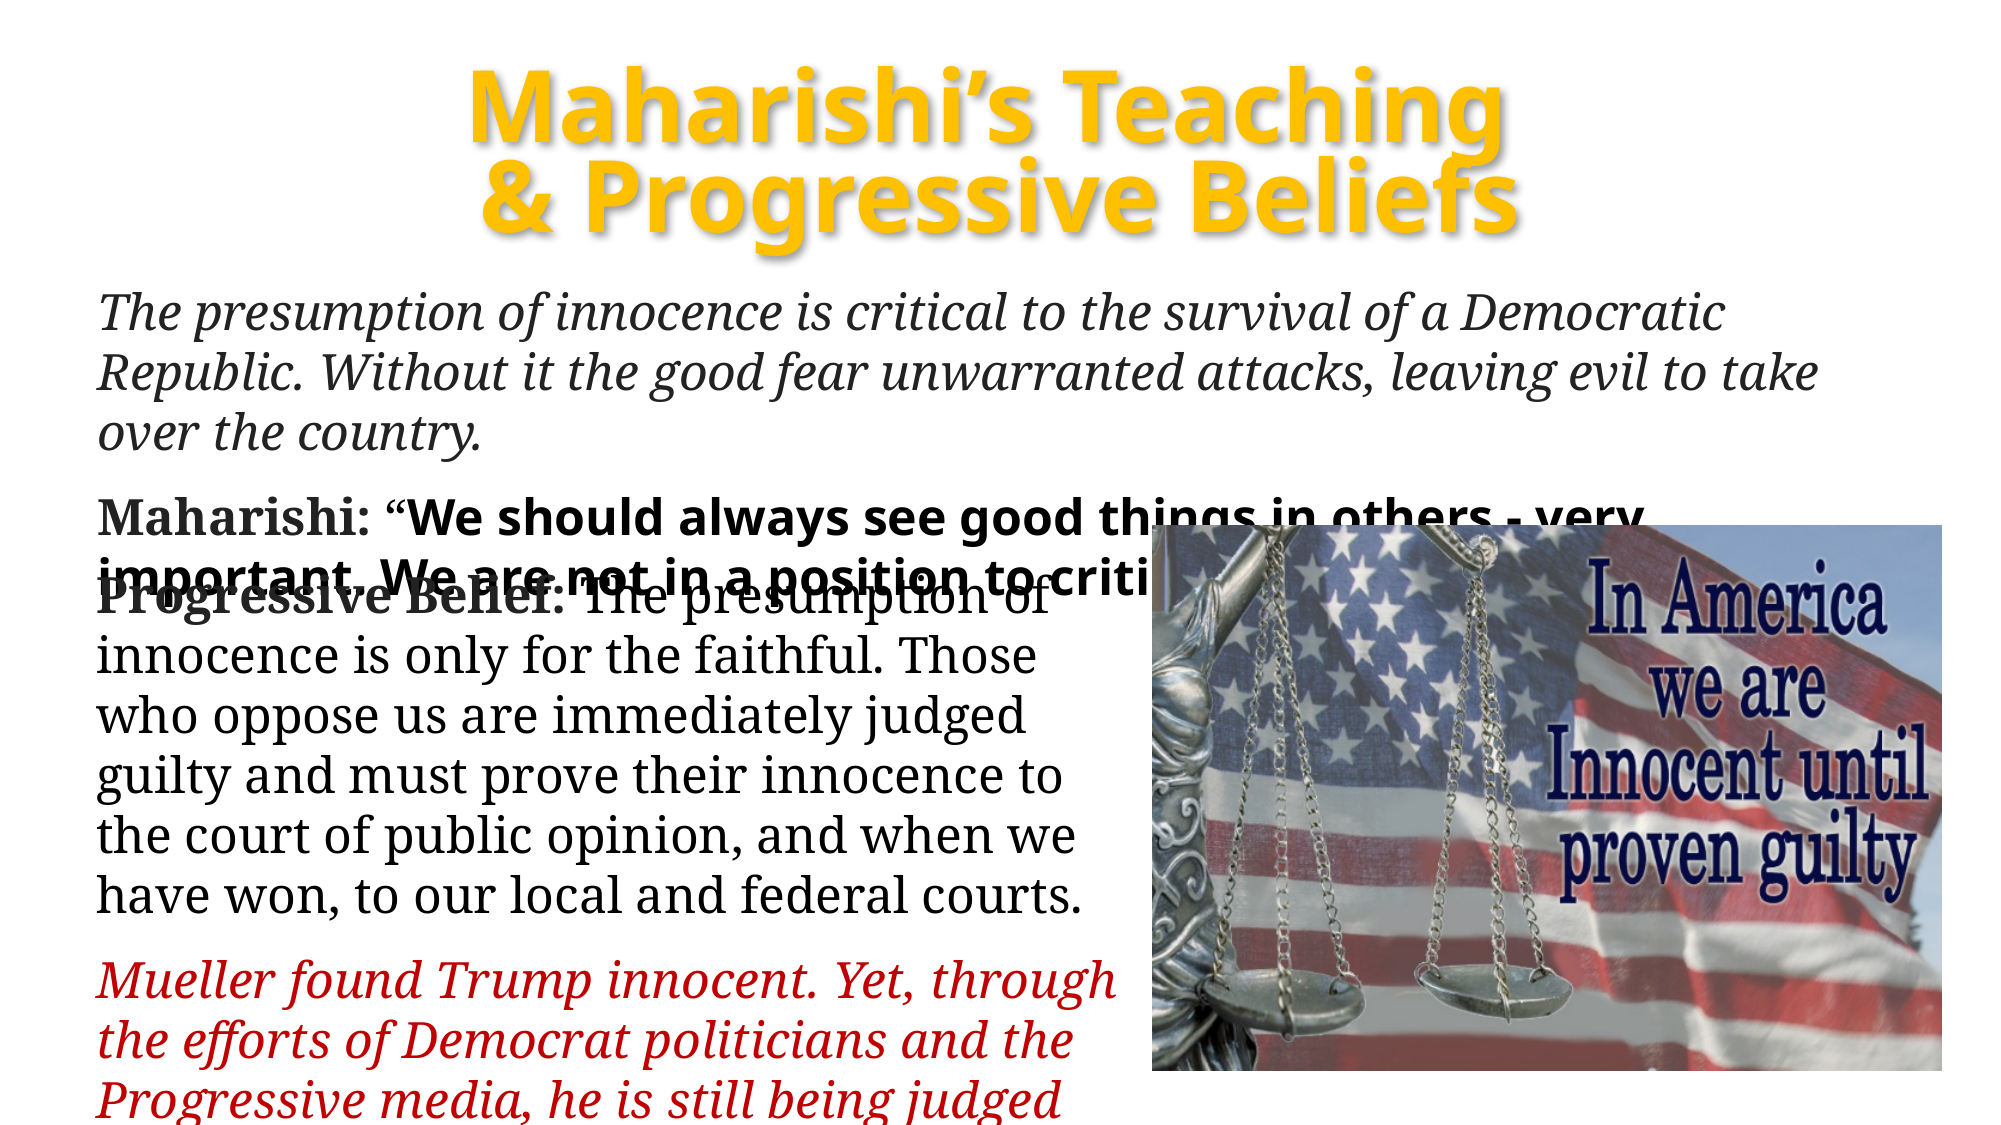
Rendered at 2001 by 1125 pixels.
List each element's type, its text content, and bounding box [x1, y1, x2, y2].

picture [1152, 525, 1942, 1071]
text_box Maharishi’s Teaching & Progressive Beliefs [449, 63, 1551, 258]
text_box Progressive Belief: The presumption of innocence is only for the faithful. Those who oppose us are immediately judged guilty and must prove their innocence to the court of public opinion, and when we have won, to our local and federal courts. Mueller found Trump innocent. Yet, through the efforts of Democrat politicians and the Progressive media, he is still being judged guilty by their court of public opinion. [81, 555, 1144, 1125]
text_box The presumption of innocence is critical to the survival of a Democratic Republic. Without it the good fear unwarranted attacks, leaving evil to take over the country. Maharishi: “We should always see good things in others - very important. We are not in a position to criticize anyone.” [82, 273, 1926, 613]
